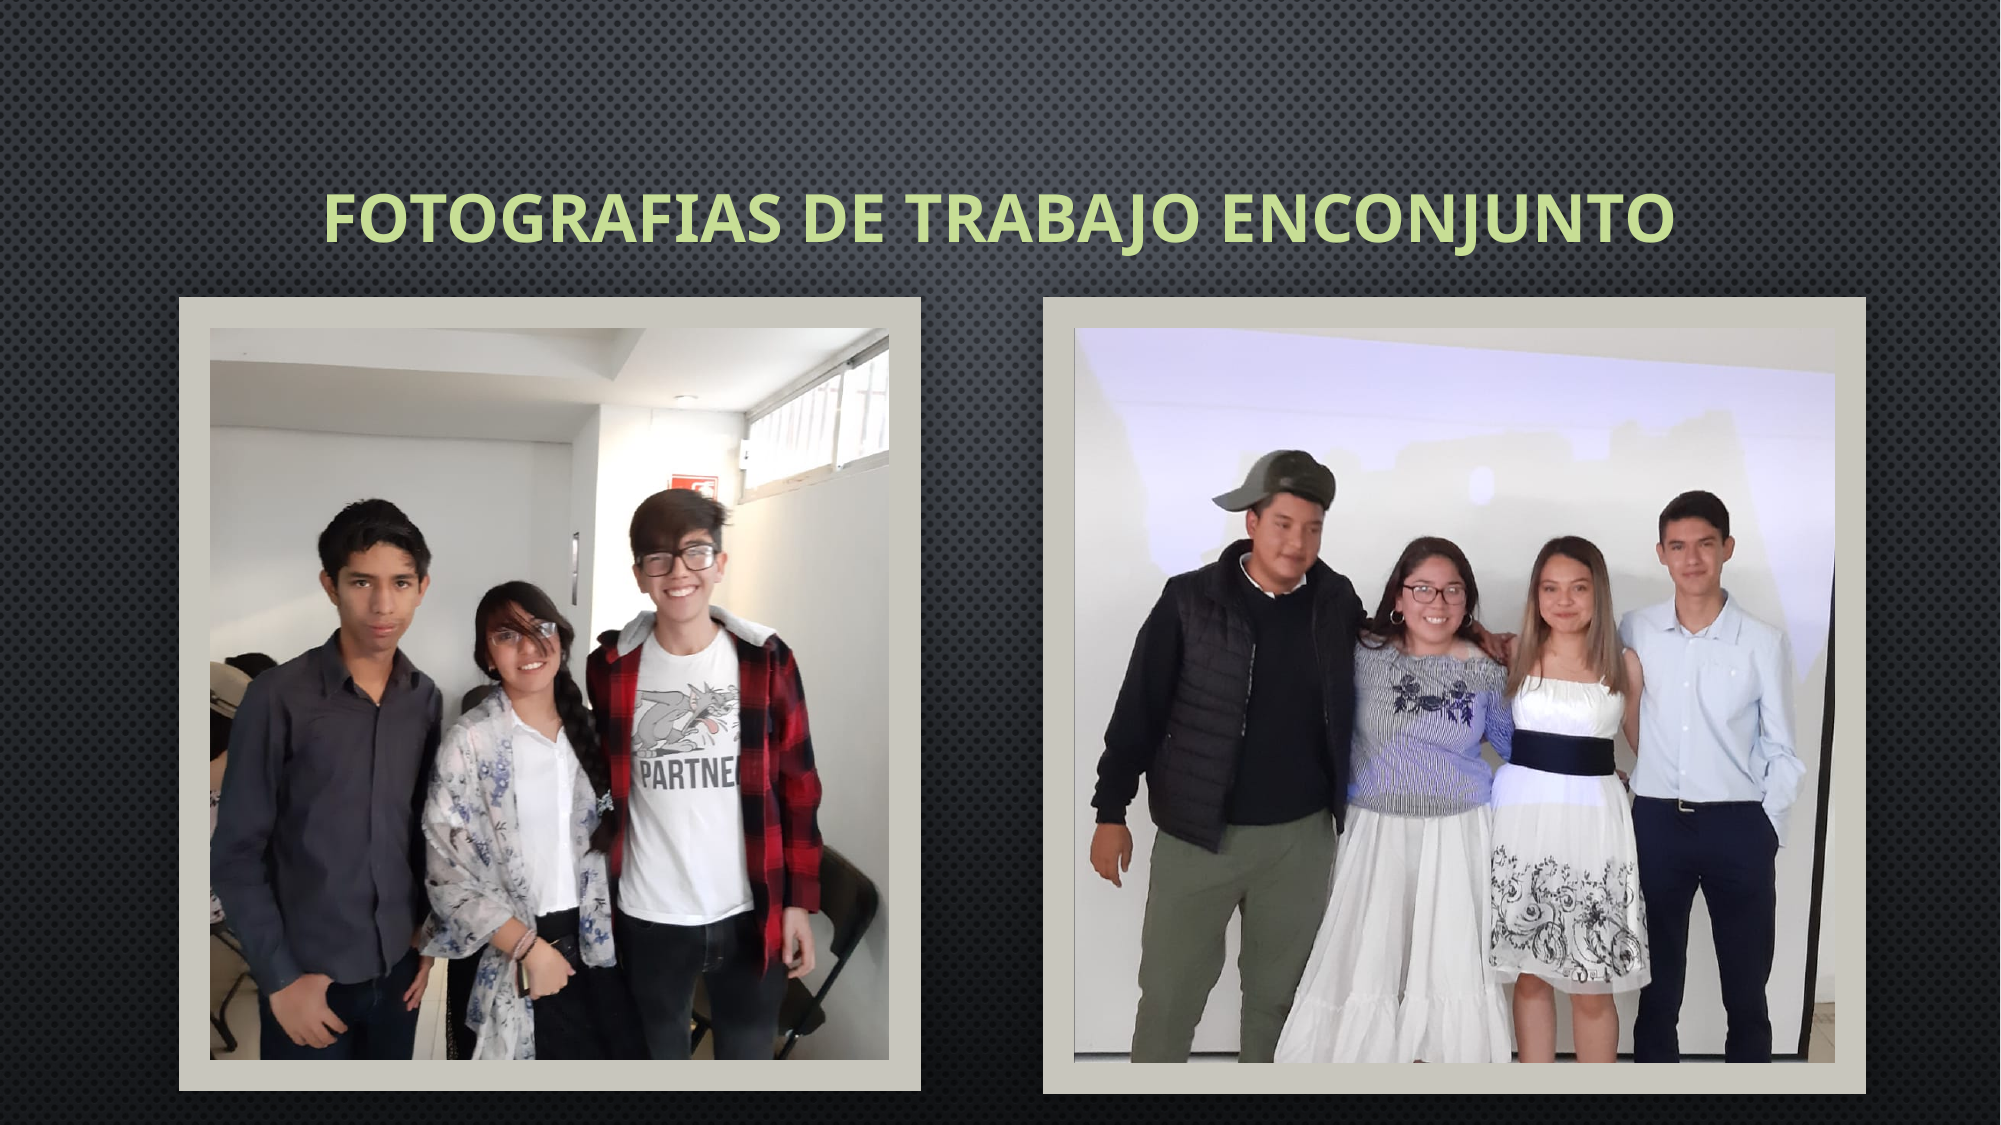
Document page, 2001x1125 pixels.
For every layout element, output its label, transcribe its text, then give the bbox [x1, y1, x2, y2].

title Fotografias de trabajo enconjunto [187, 99, 1813, 413]
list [1074, 327, 1836, 1064]
picture [209, 327, 890, 1060]
